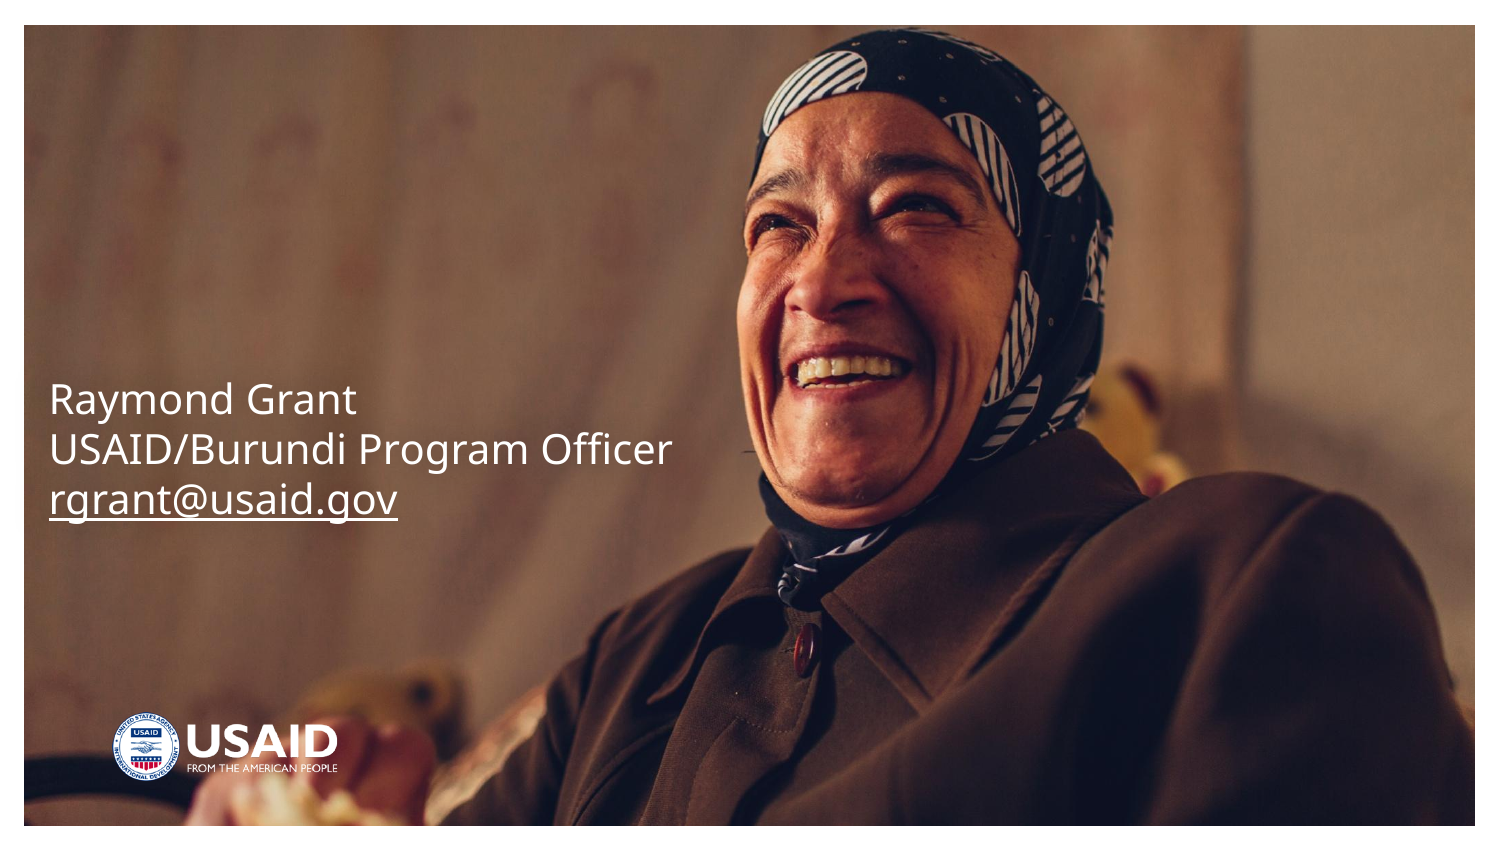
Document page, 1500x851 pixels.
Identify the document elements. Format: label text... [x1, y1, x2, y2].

subtitle Raymond Grant USAID/Burundi Program Officer rgrant@usaid.gov [33, 365, 766, 565]
picture [24, 25, 1475, 826]
